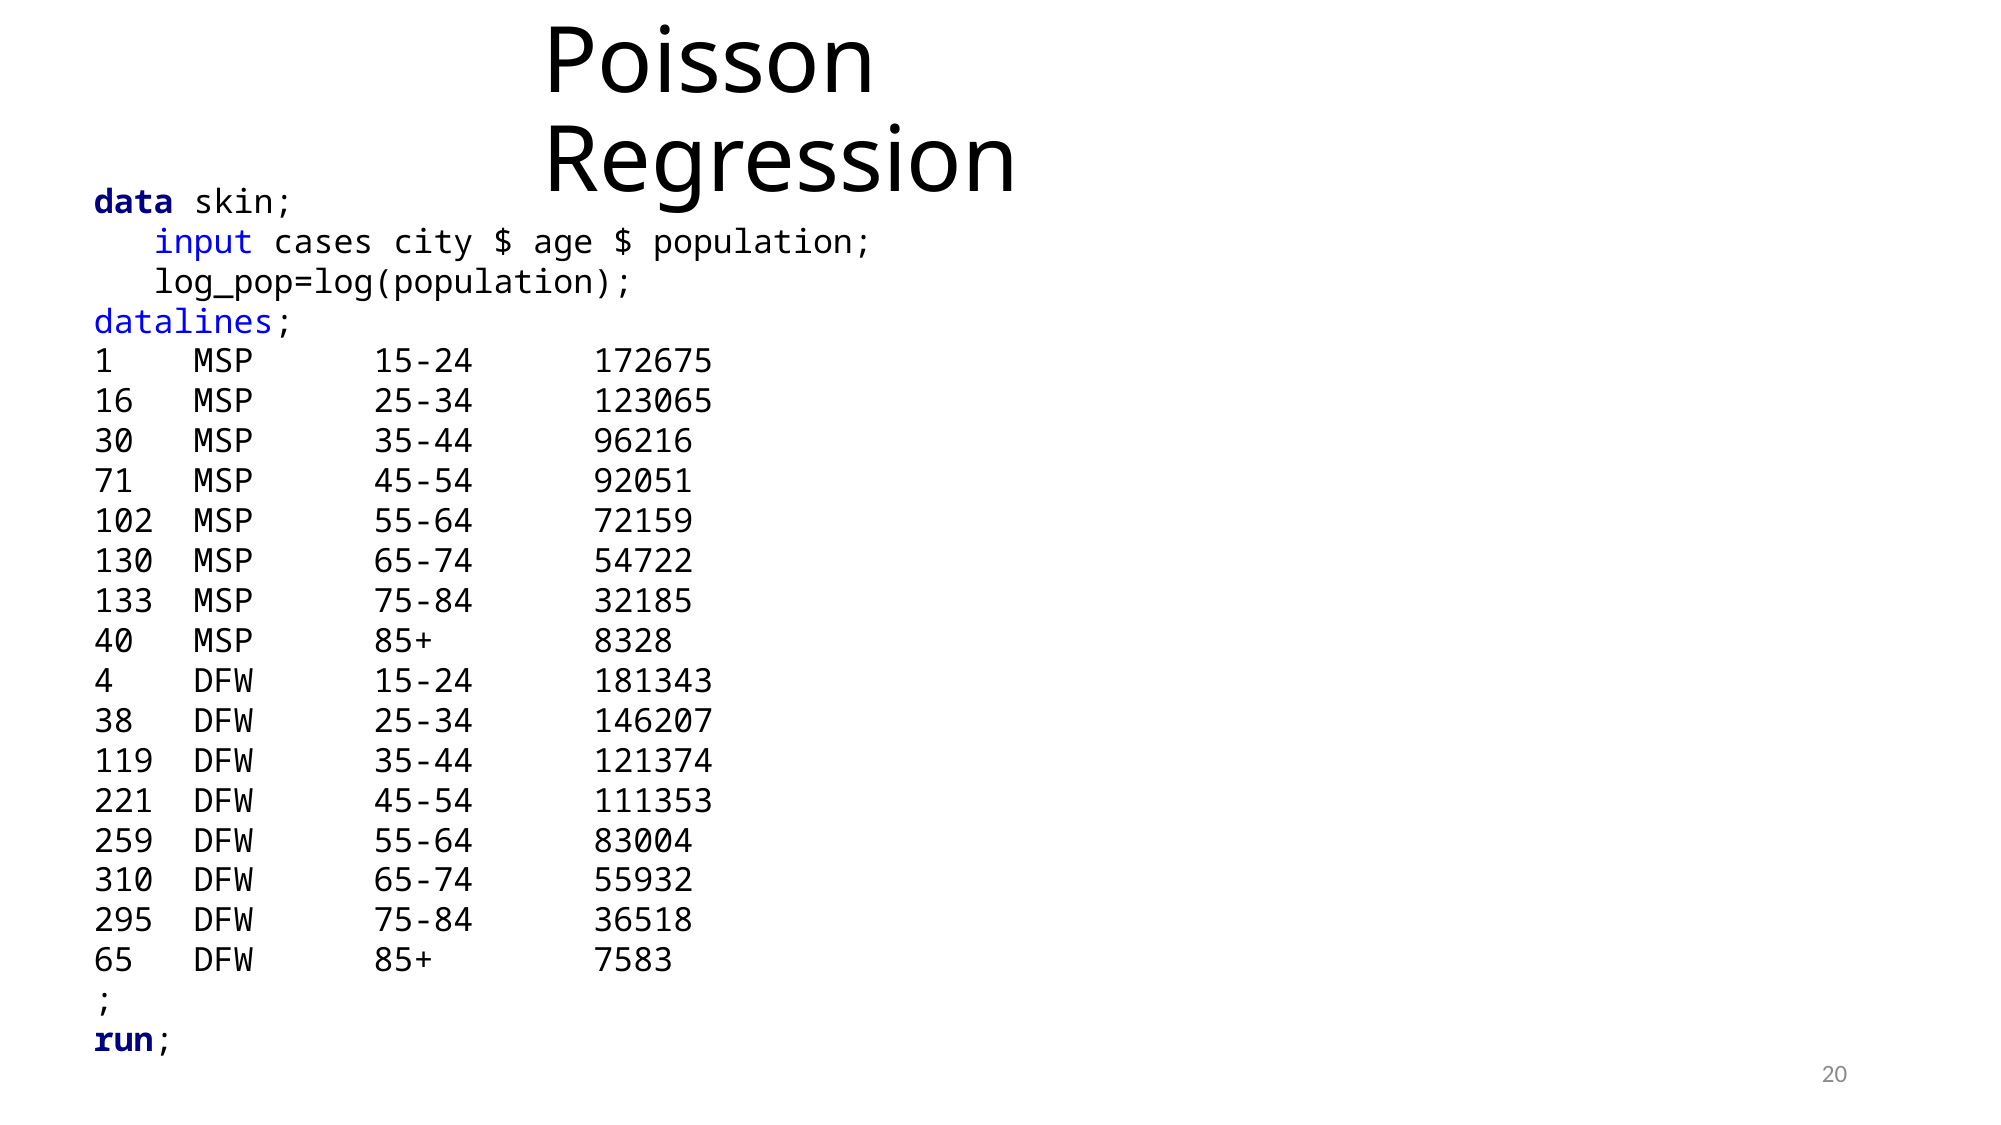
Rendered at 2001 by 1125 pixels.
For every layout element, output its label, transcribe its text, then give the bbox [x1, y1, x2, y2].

title Poisson Regression [527, 3, 1320, 172]
slide_number 20 [1412, 1042, 1863, 1103]
text_box data skin; input cases city $ age $ population; log_pop=log(population); datalines; 1 MSP 15-24 172675 16 MSP 25-34 123065 30 MSP 35-44 96216 71 MSP 45-54 92051 102 MSP 55-64 72159 130 MSP 65-74 54722 133 MSP 75-84 32185 40 MSP 85+ 8328 4 DFW 15-24 181343 38 DFW 25-34 146207 119 DFW 35-44 121374 221 DFW 45-54 111353 259 DFW 55-64 83004 310 DFW 65-74 55932 295 DFW 75-84 36518 65 DFW 85+ 7583 ; run; [78, 172, 1823, 1066]
